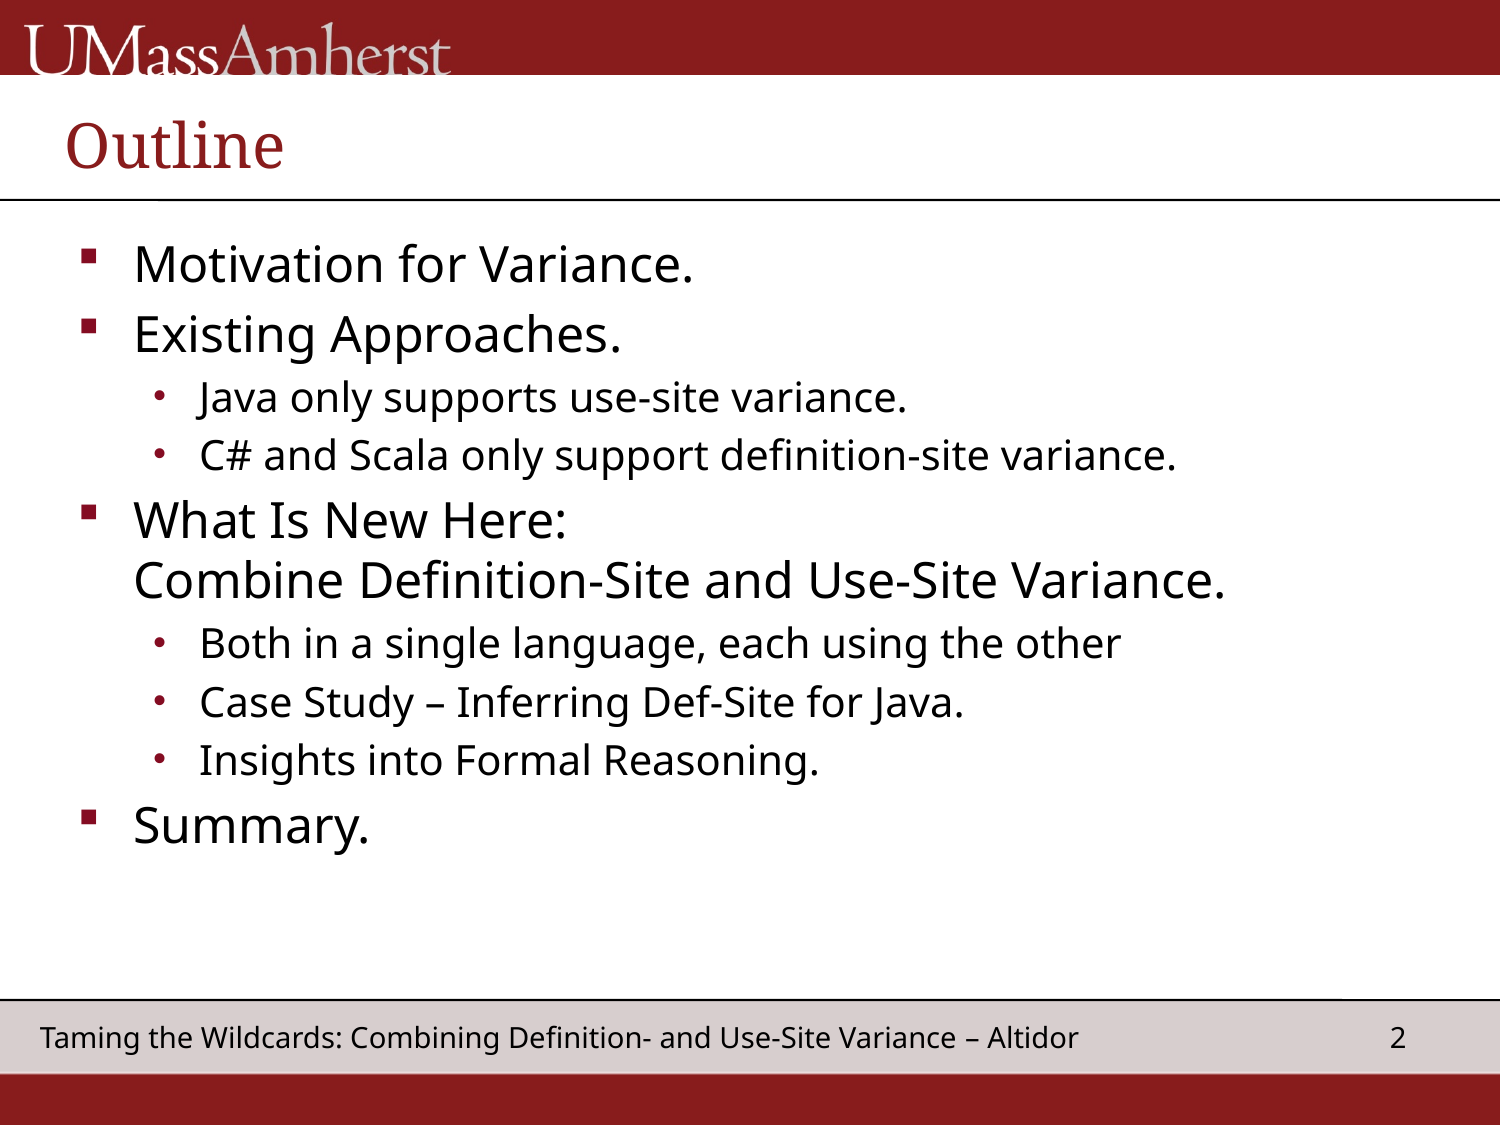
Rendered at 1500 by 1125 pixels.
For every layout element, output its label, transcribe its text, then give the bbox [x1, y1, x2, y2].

picture [0, 0, 1500, 75]
title Outline [49, 99, 1500, 188]
list Motivation for Variance. Existing Approaches. Java only supports use-site variance. C# and Scala only support definition-site variance. What Is New Here: Combine Definition-Site and Use-Site Variance. Both in a single language, each using the other Case Study – Inferring Def-Site for Java. Insights into Formal Reasoning. Summary. [61, 224, 1401, 963]
